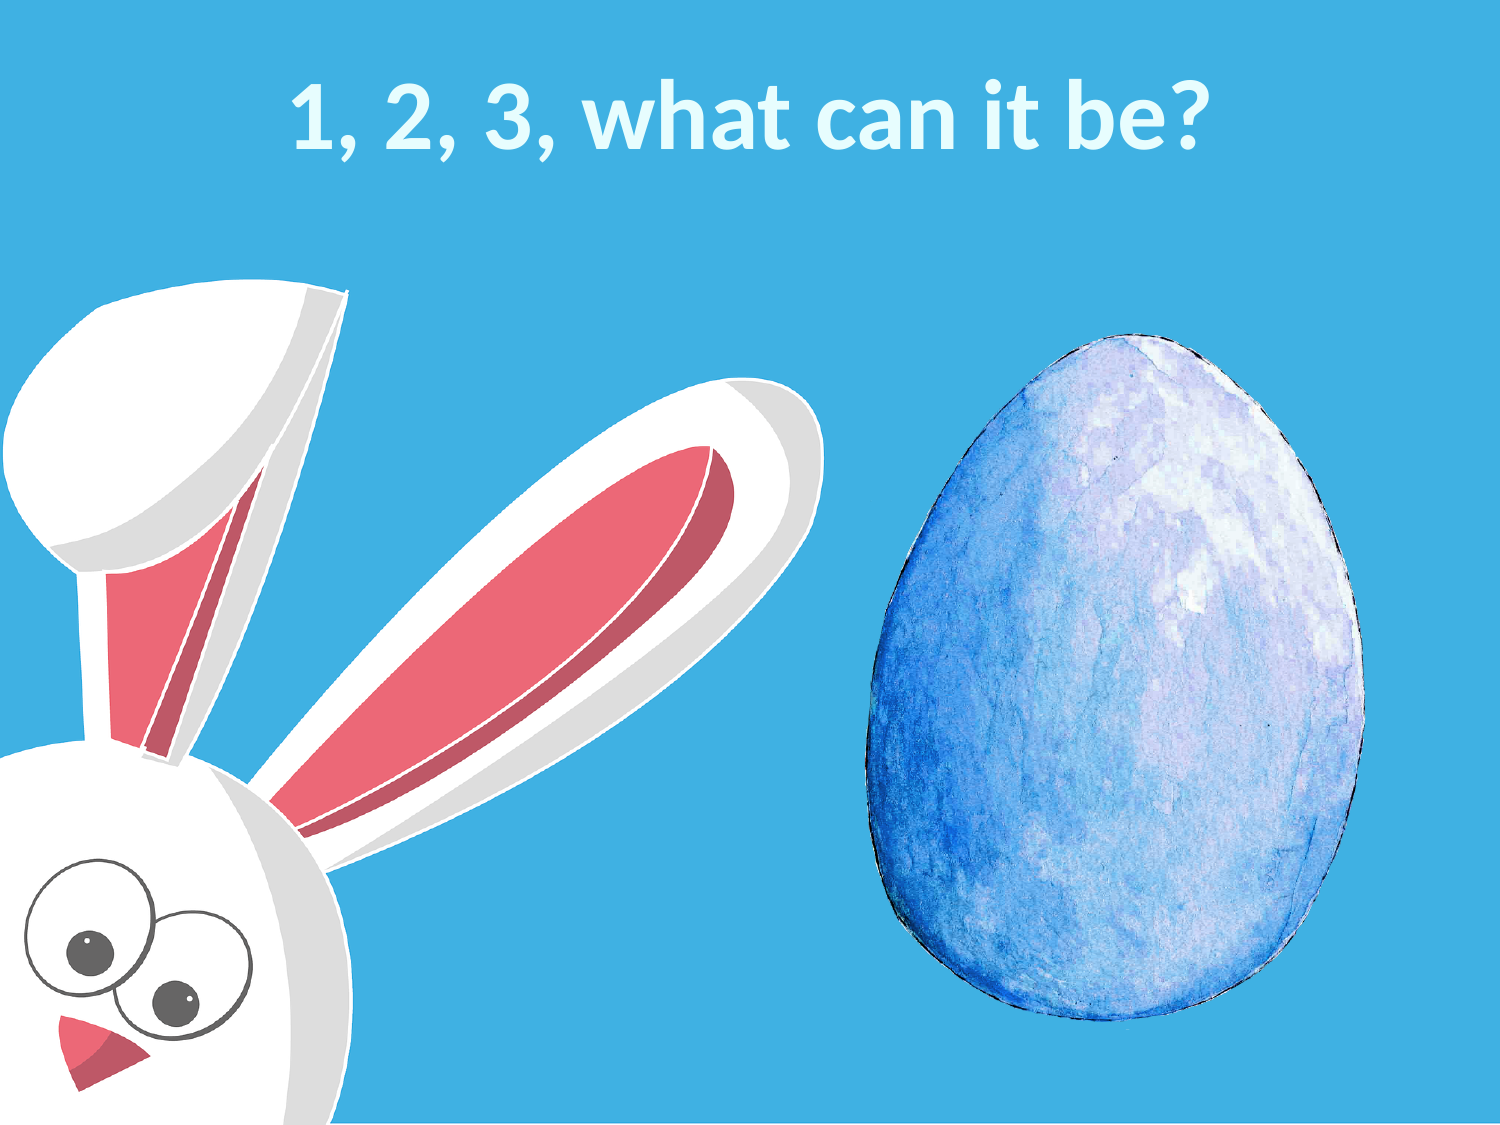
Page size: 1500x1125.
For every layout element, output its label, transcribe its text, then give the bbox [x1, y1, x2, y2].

text_box 1, 2, 3, what can it be? [49, 42, 1451, 248]
picture [785, 228, 1419, 1125]
